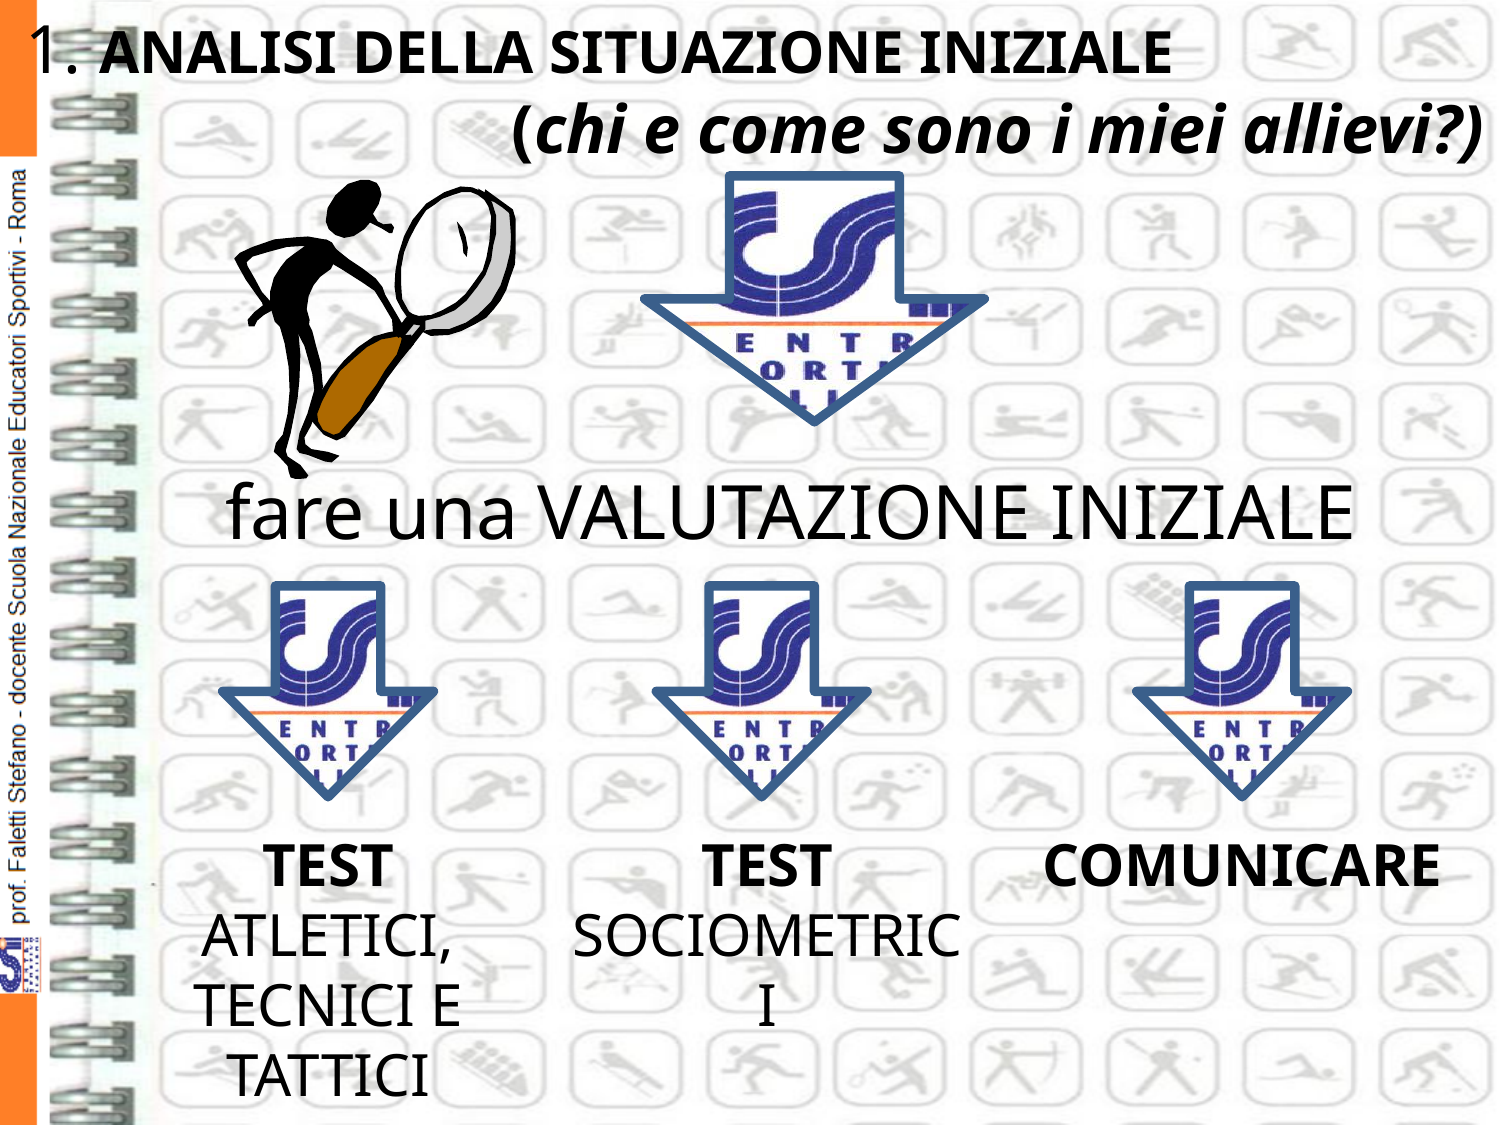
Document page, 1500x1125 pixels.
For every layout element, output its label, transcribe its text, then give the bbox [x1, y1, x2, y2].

text_box TEST SOCIOMETRICI [550, 820, 985, 1045]
text_box TEST ATLETICI, TECNICI E TATTICI [140, 820, 516, 1115]
picture [0, 175, 1500, 1125]
text_box [1134, 583, 1350, 799]
text_box [220, 583, 436, 799]
text_box [642, 173, 987, 424]
text_box fare una VALUTAZIONE INIZIALE [82, 456, 1500, 562]
text_box 1. ANALISI DELLA SITUAZIONE INIZIALE (chi e come sono i miei allievi?) [0, 0, 1500, 175]
text_box [654, 583, 870, 799]
text_box COMUNICARE [1019, 820, 1465, 906]
